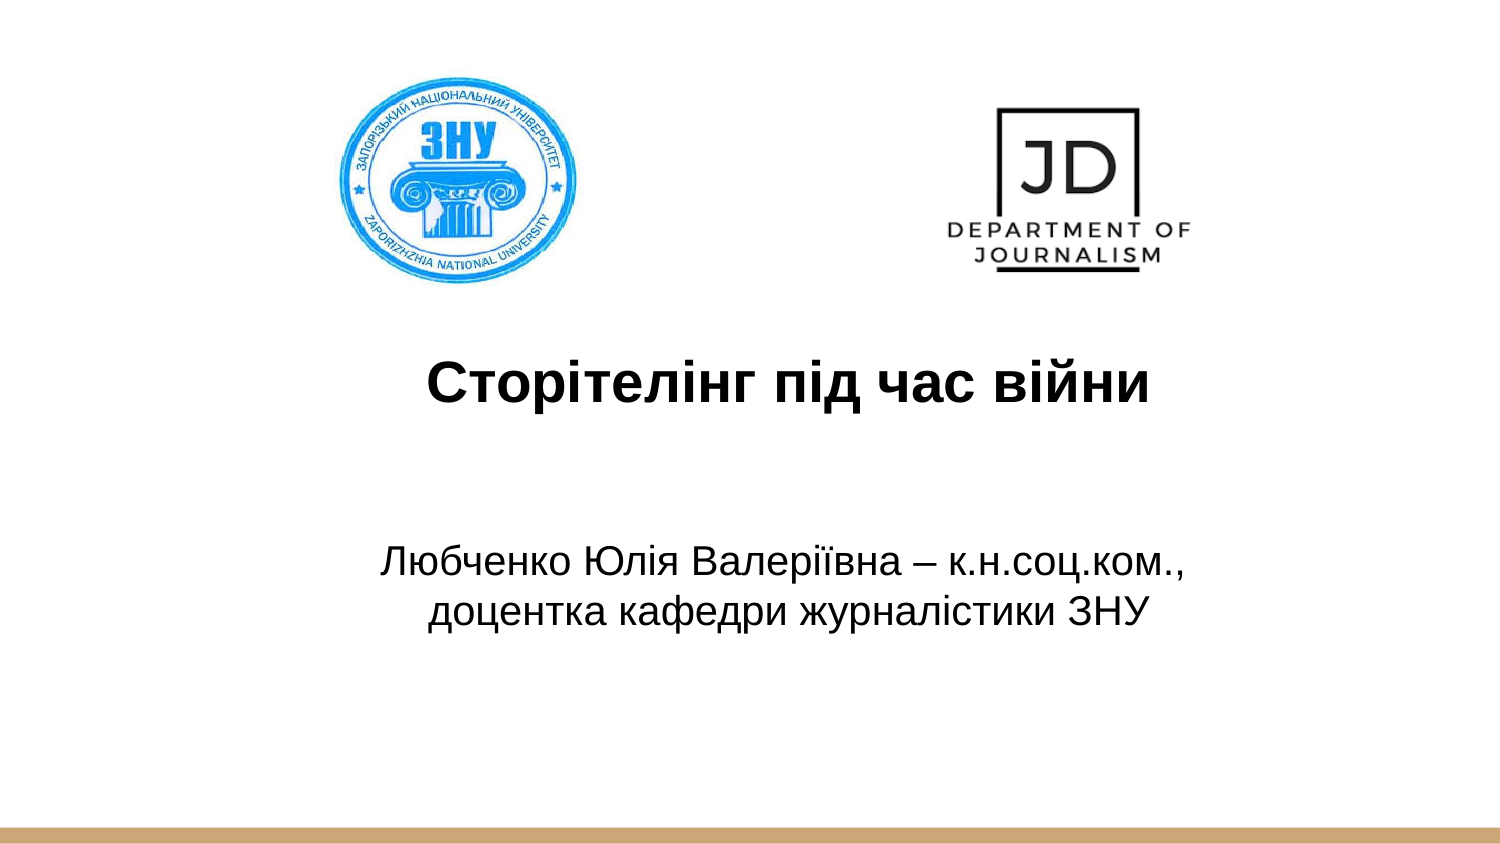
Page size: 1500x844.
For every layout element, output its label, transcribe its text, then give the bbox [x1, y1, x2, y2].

text_box Сторітелінг під час війни Любченко Юлія Валеріївна – к.н.соц.ком., доцентка кафедри журналістики ЗНУ [193, 336, 1384, 692]
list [334, 69, 584, 289]
picture [935, 68, 1202, 329]
